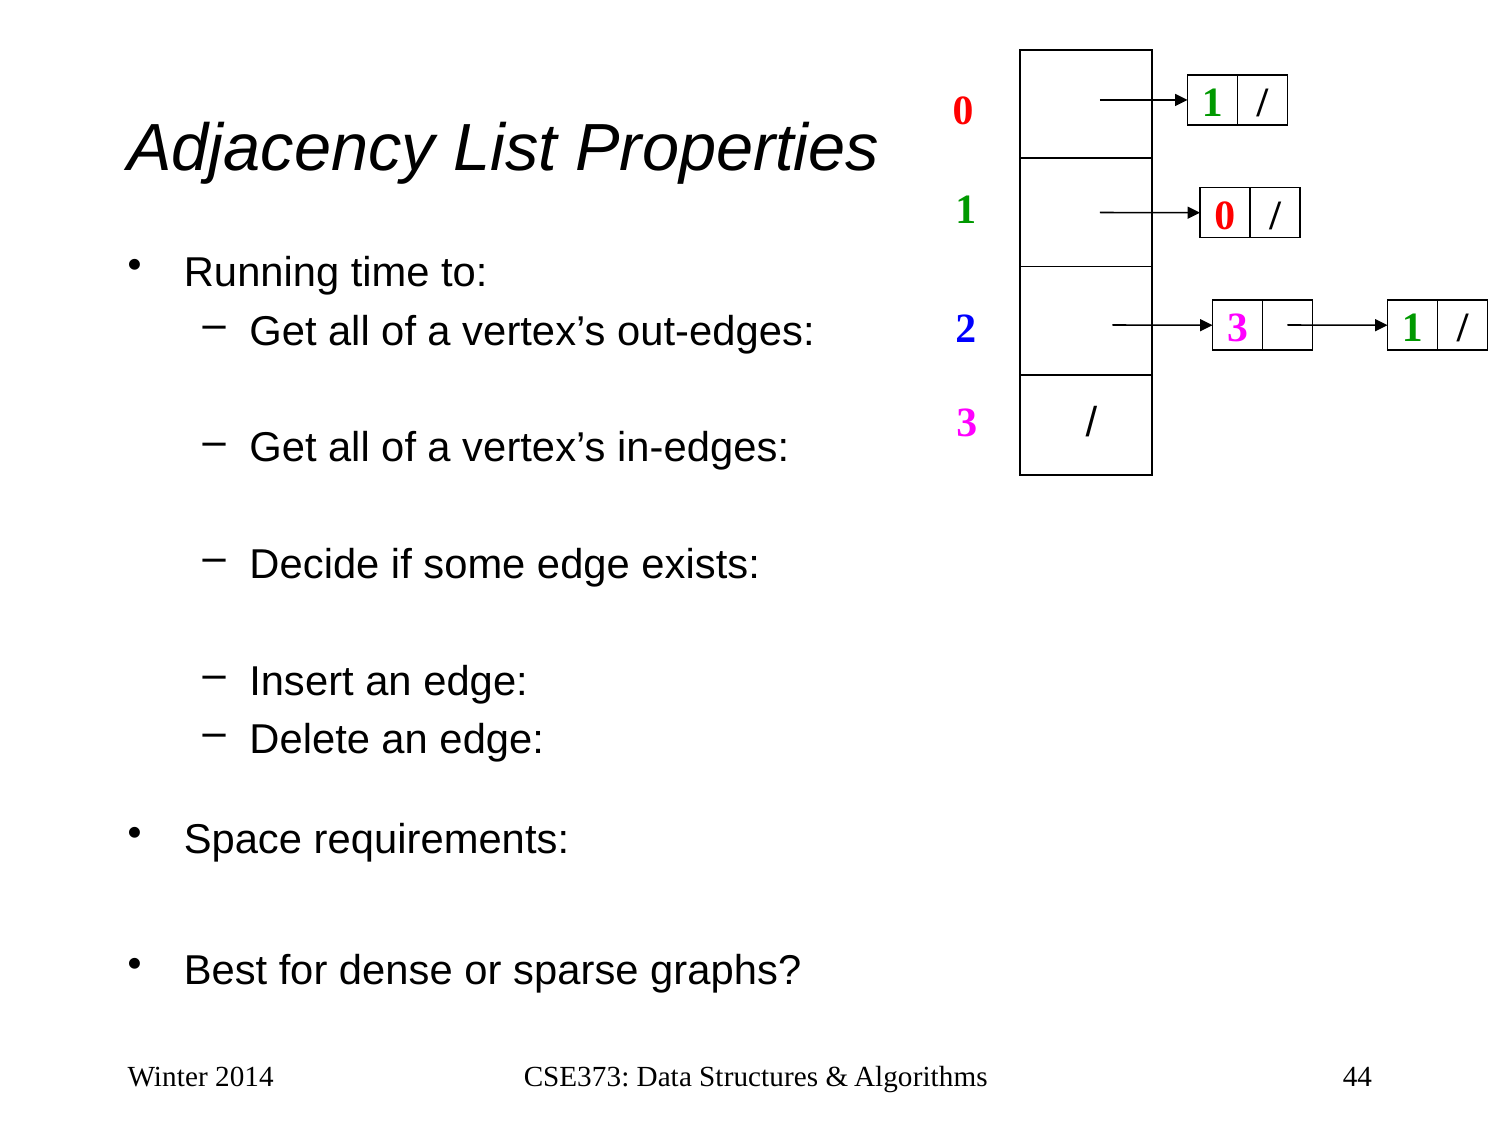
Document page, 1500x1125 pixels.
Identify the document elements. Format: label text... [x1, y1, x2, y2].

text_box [937, 49, 1488, 476]
slide_number 44 [1074, 1049, 1388, 1125]
list Running time to: Get all of a vertex’s out-edges: Get all of a vertex’s in-edges: Decide if some edge exists: Insert an edge: Delete an edge: Space requirements: Best for dense or sparse graphs? [112, 237, 1388, 1038]
footer CSE373: Data Structures & Algorithms [474, 1049, 1038, 1125]
slide_number Winter 2014 [112, 1049, 426, 1125]
title Adjacency List Properties [112, 49, 936, 237]
